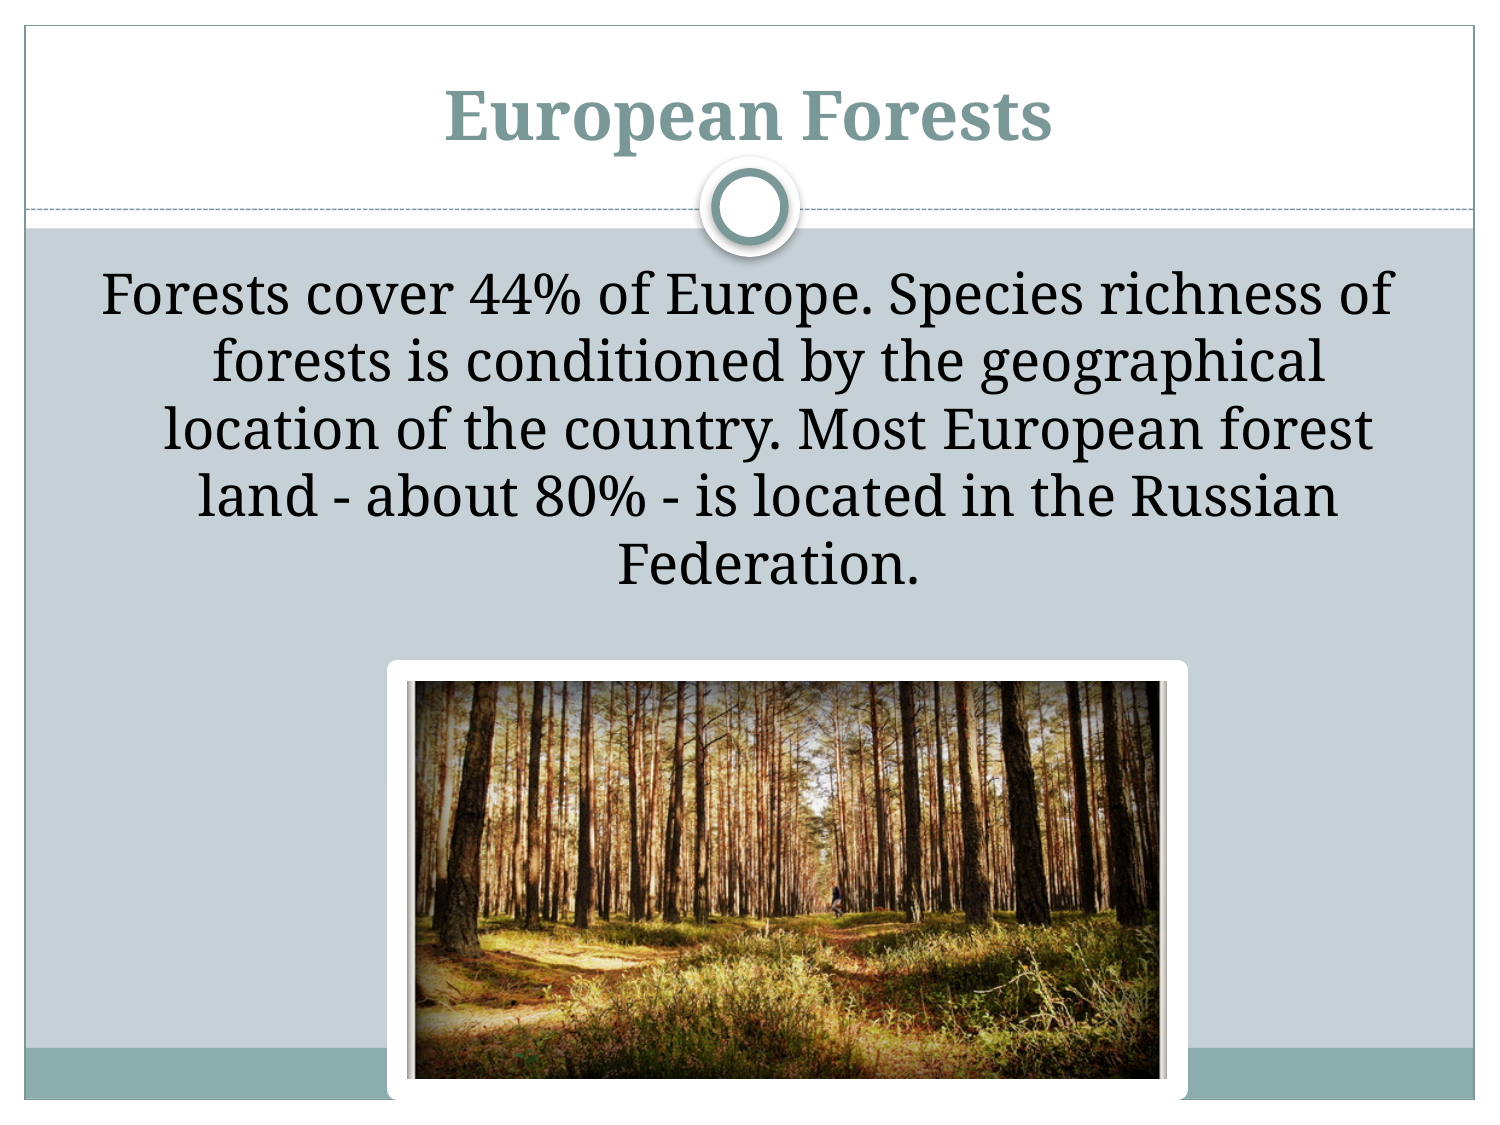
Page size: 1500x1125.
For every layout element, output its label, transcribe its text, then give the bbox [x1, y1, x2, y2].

list Forests cover 44% of Europe. Species richness of forests is conditioned by the geographical location of the country. Most European forest land - about 80% - is located in the Russian Federation. [49, 250, 1445, 1001]
title European Forests [49, 37, 1450, 162]
picture [407, 680, 1168, 1079]
